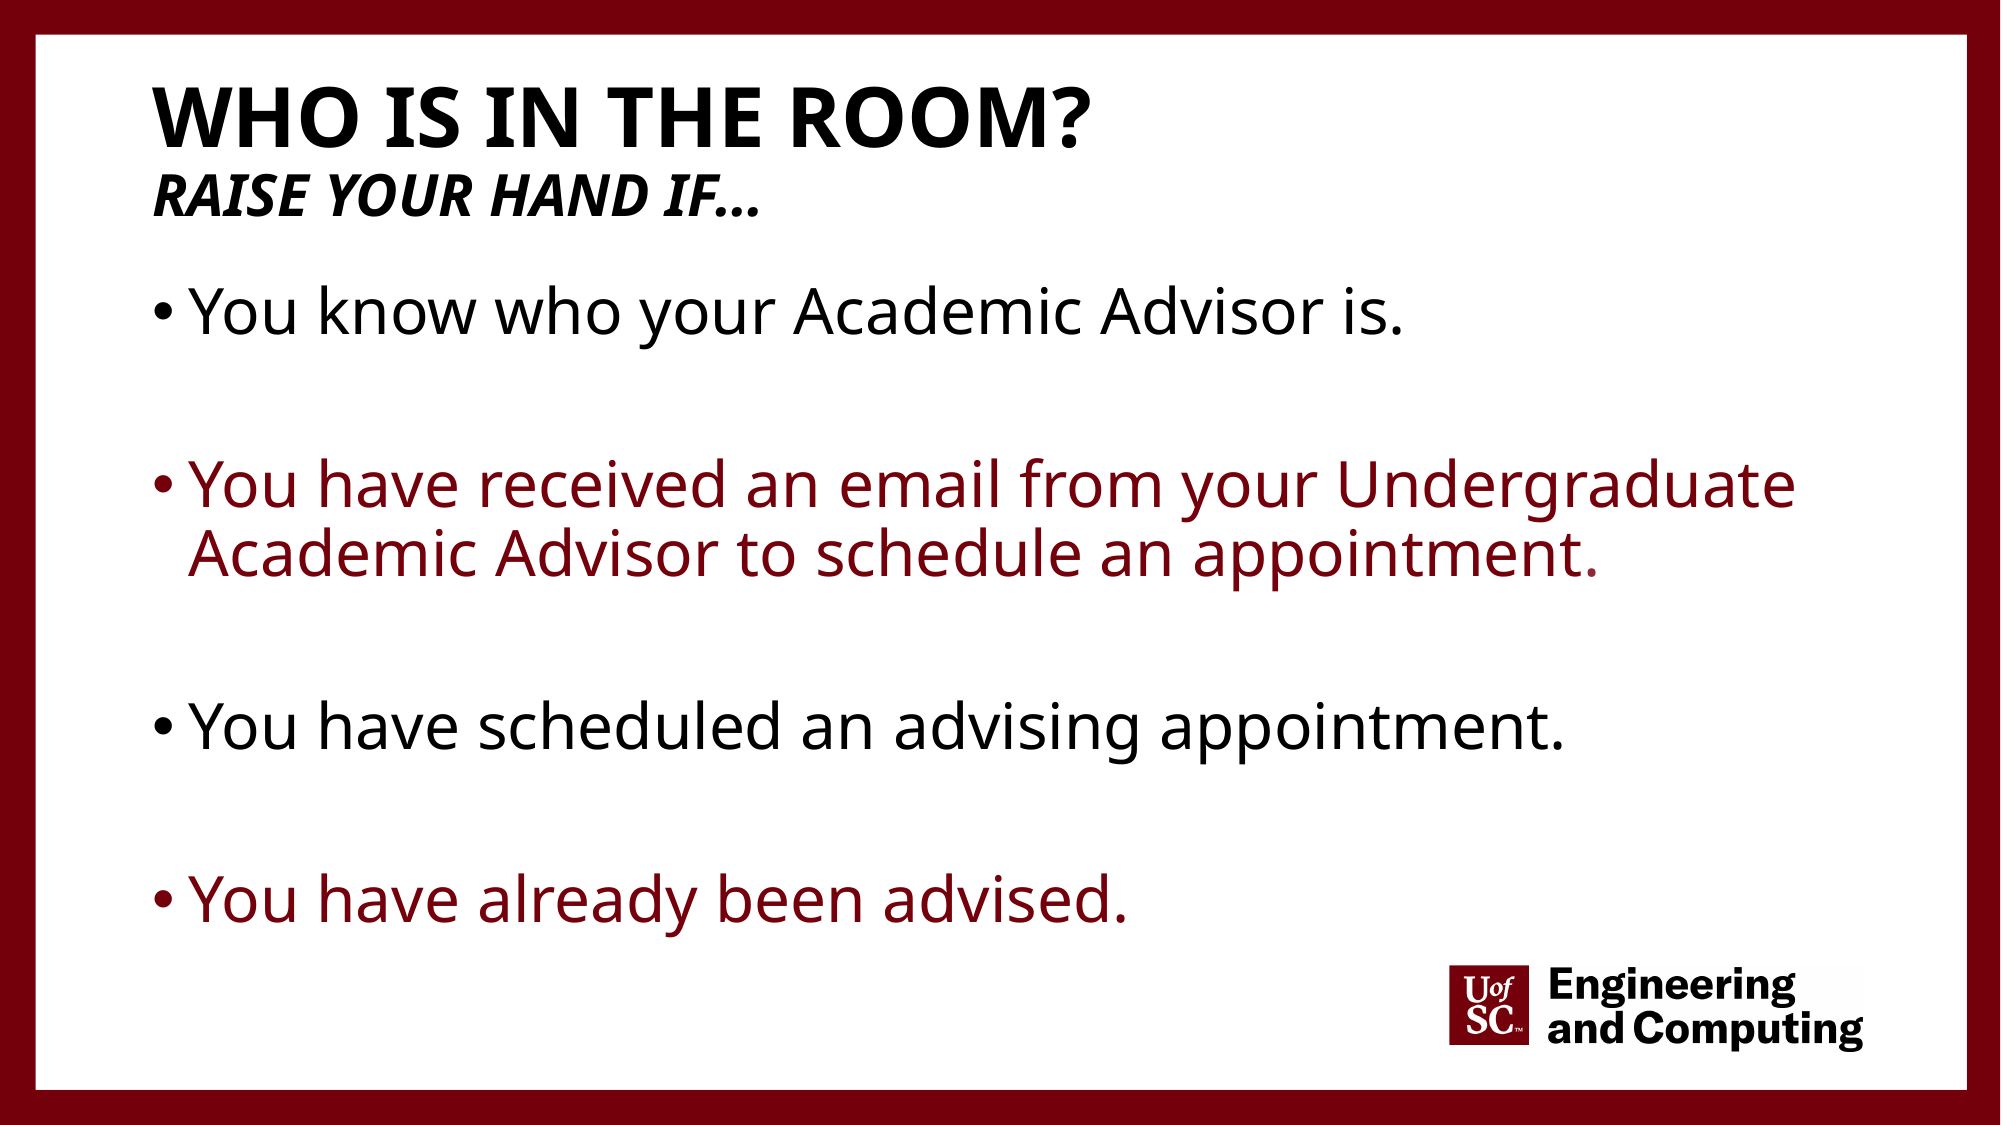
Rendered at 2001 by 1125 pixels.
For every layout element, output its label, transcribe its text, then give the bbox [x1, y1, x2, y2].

list You know who your Academic Advisor is. You have received an email from your Undergraduate Academic Advisor to schedule an appointment. You have scheduled an advising appointment. You have already been advised. [137, 271, 1863, 958]
title Who is in the room? Raise your hand if… [137, 62, 1863, 243]
picture [0, 0, 2001, 1125]
